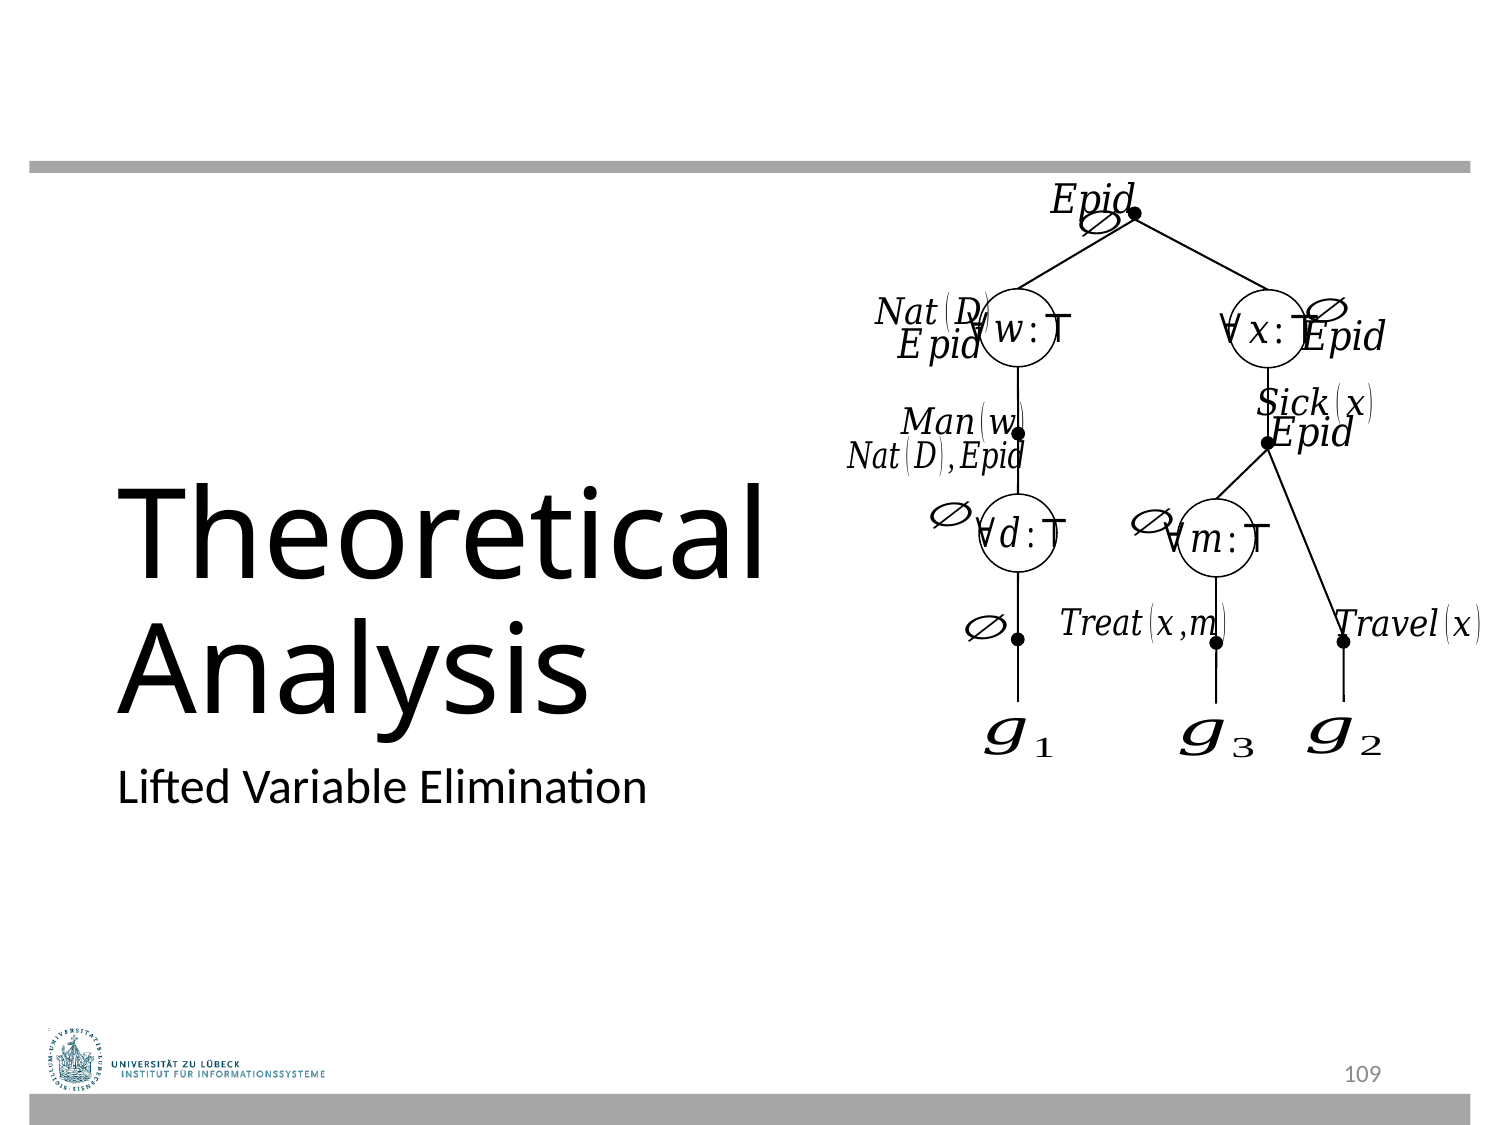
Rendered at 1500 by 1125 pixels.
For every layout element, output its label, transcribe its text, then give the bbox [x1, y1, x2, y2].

slide_number 109 [1059, 1042, 1397, 1103]
list Lifted Variable Elimination [102, 752, 1397, 999]
title Theoretical Analysis [102, 280, 844, 749]
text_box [844, 178, 1482, 765]
